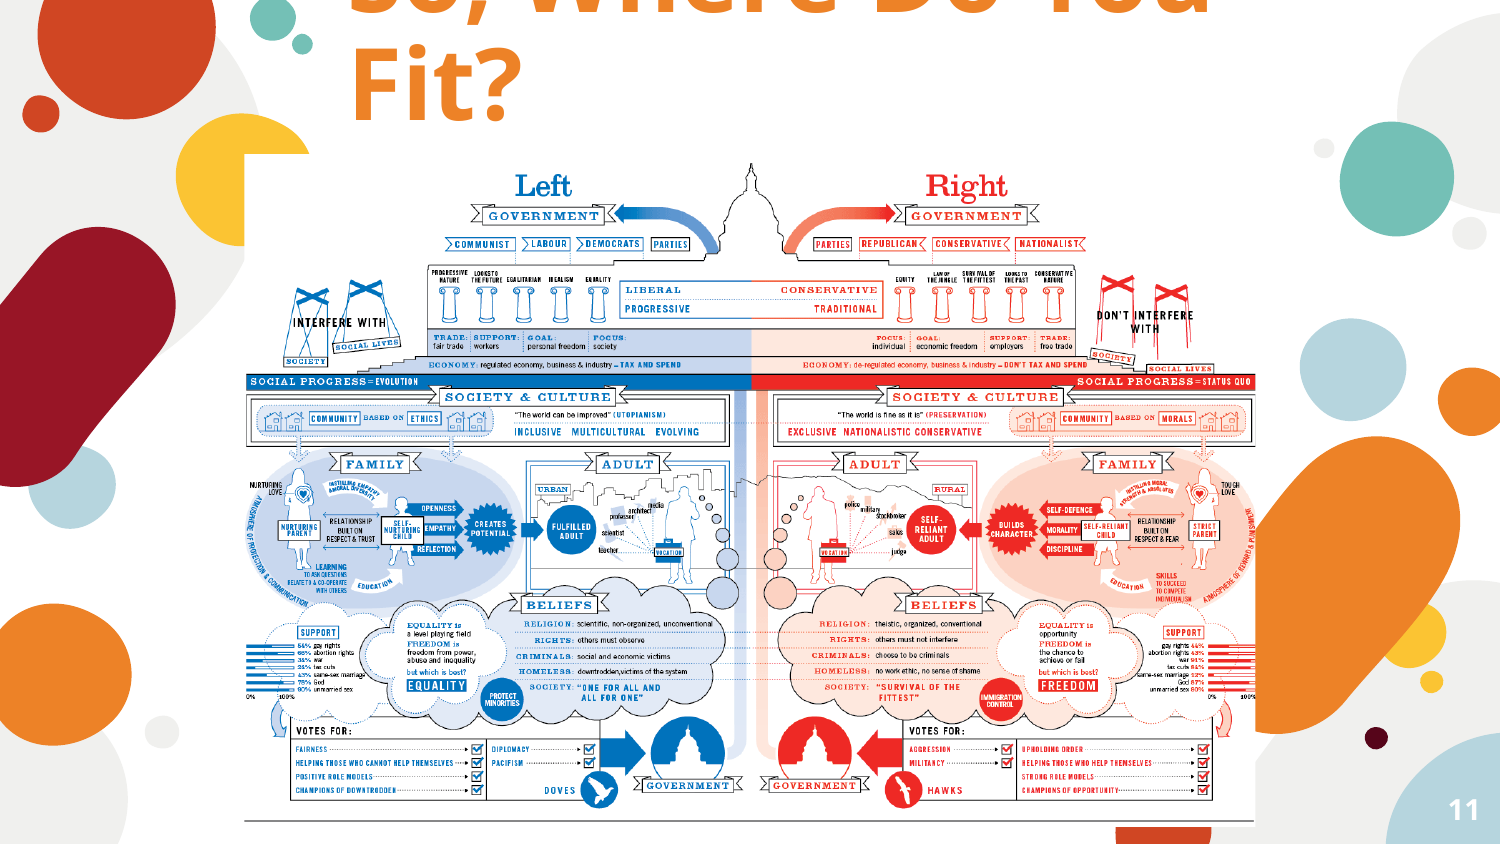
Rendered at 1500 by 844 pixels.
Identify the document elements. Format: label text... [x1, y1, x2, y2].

picture [244, 154, 1256, 827]
slide_number 11 [1391, 779, 1482, 844]
title So, Where Do You Fit? [347, 37, 1333, 143]
